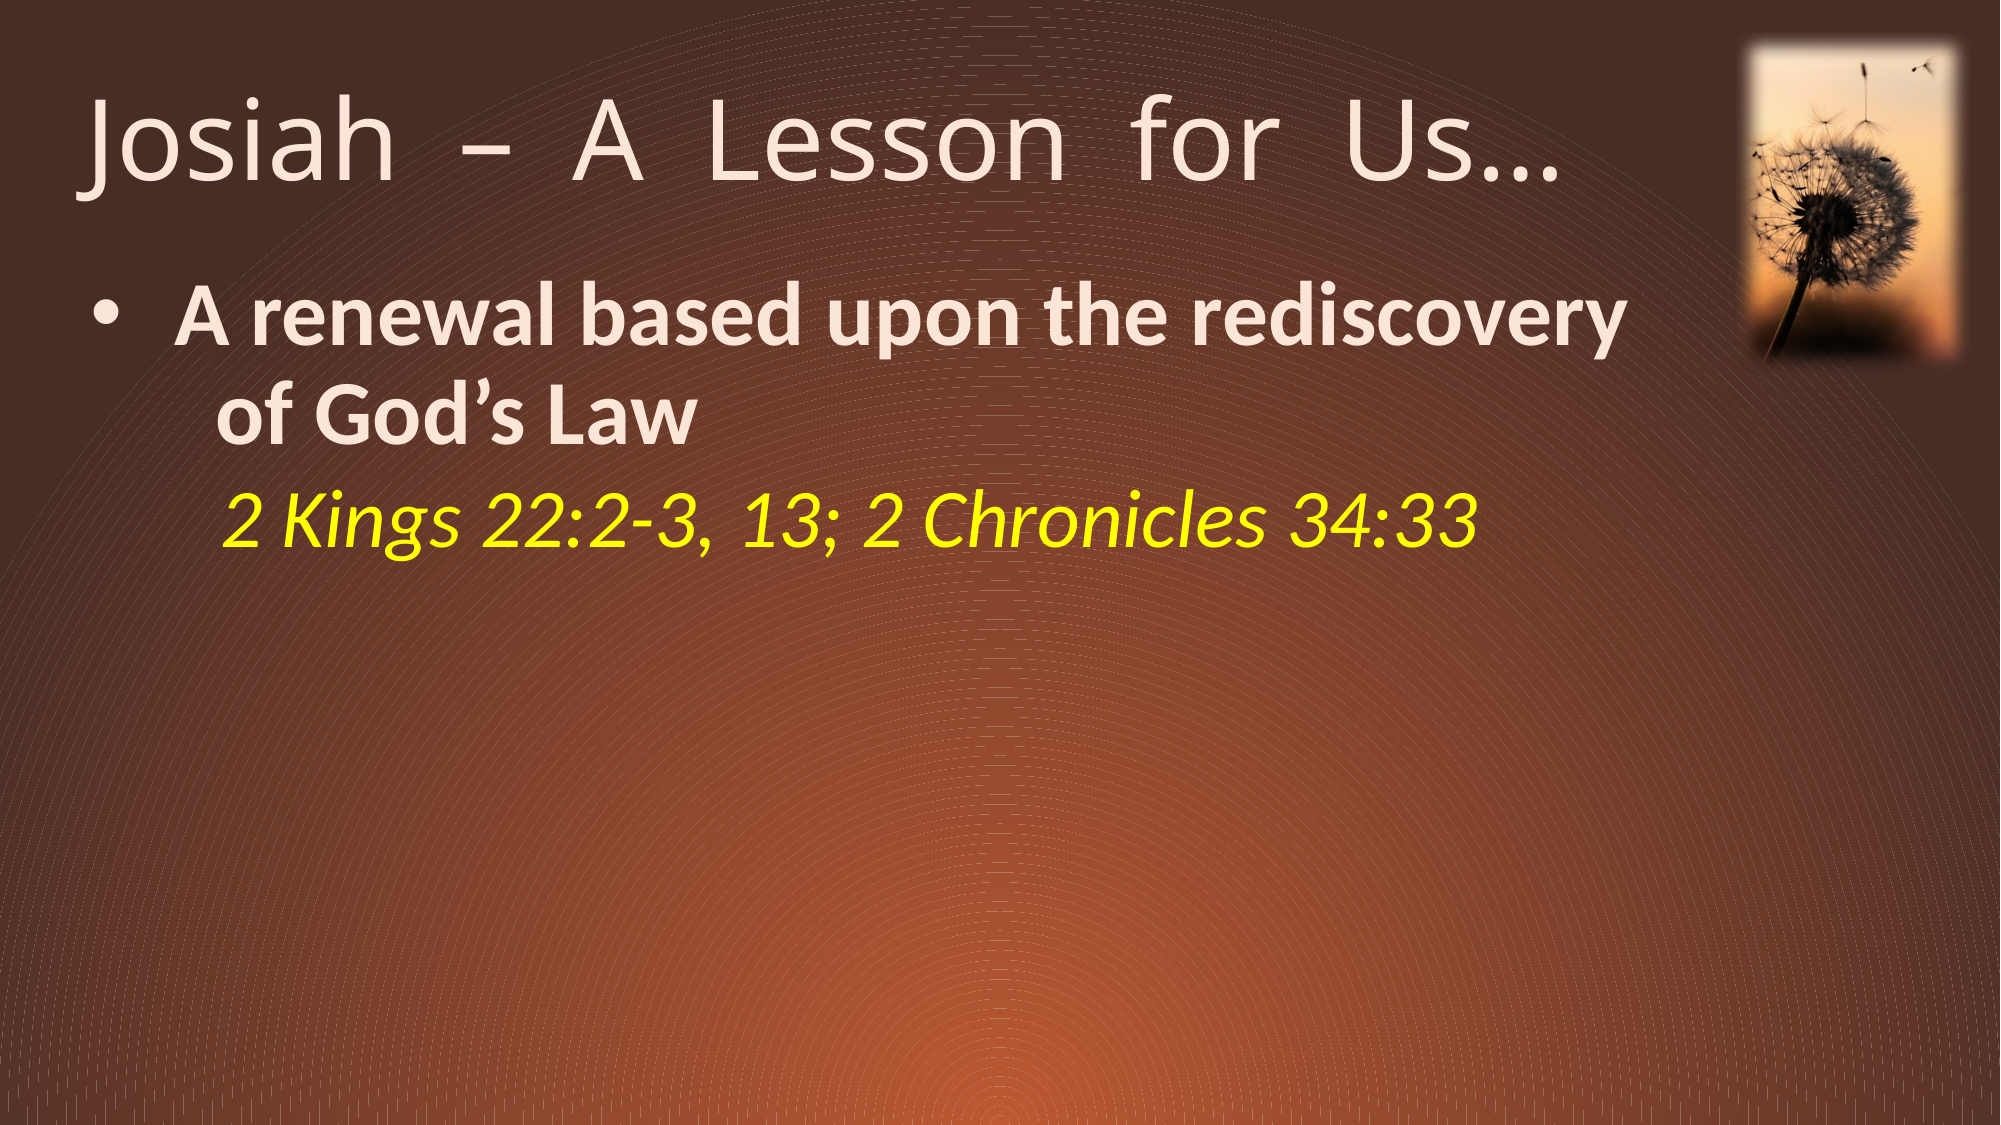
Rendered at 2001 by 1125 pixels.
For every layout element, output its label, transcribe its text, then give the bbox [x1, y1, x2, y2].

list A renewal based upon the rediscovery of God’s Law 2 Kings 22:2-3, 13; 2 Chronicles 34:33 [75, 259, 1933, 1066]
picture [1732, 28, 1974, 376]
title Josiah – A Lesson for Us… [70, 59, 1732, 228]
